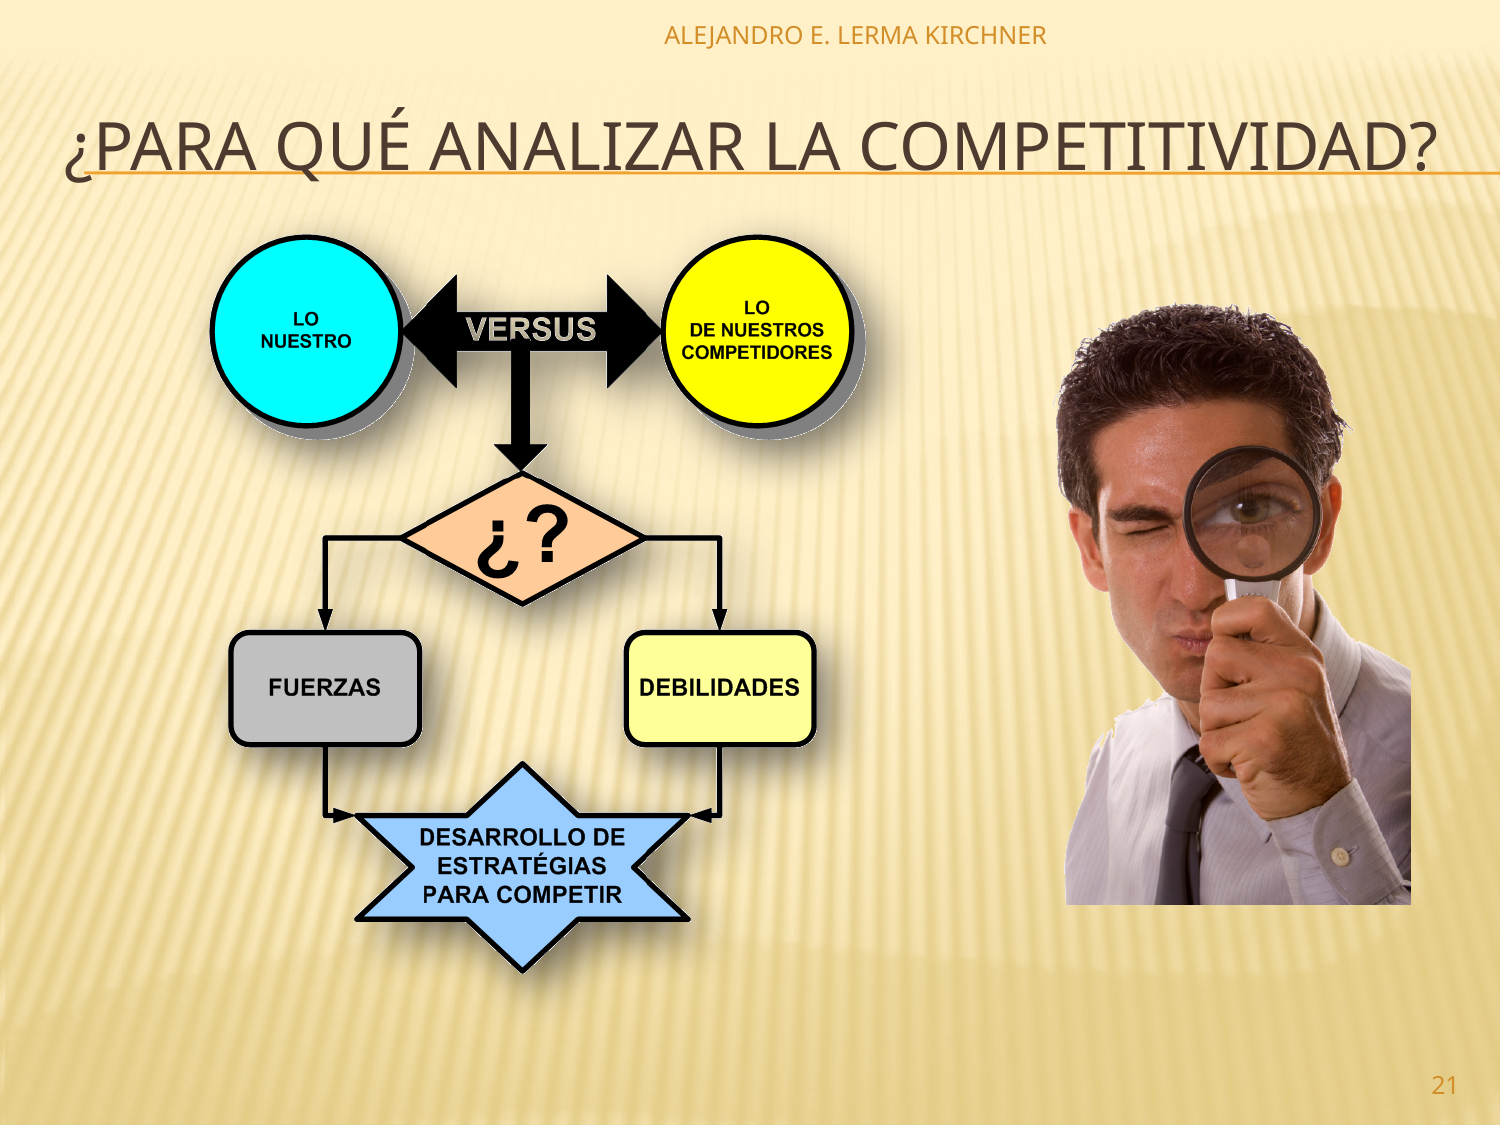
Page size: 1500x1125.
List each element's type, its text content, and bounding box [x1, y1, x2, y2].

title ¿PARA QUÉ ANALIZAR LA COMPETITIVIDAD? [50, 75, 1475, 213]
footer ALEJANDRO E. LERMA KIRCHNER [587, 12, 1063, 60]
picture [992, 278, 1412, 906]
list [206, 231, 867, 975]
slide_number 21 [1350, 1061, 1475, 1103]
